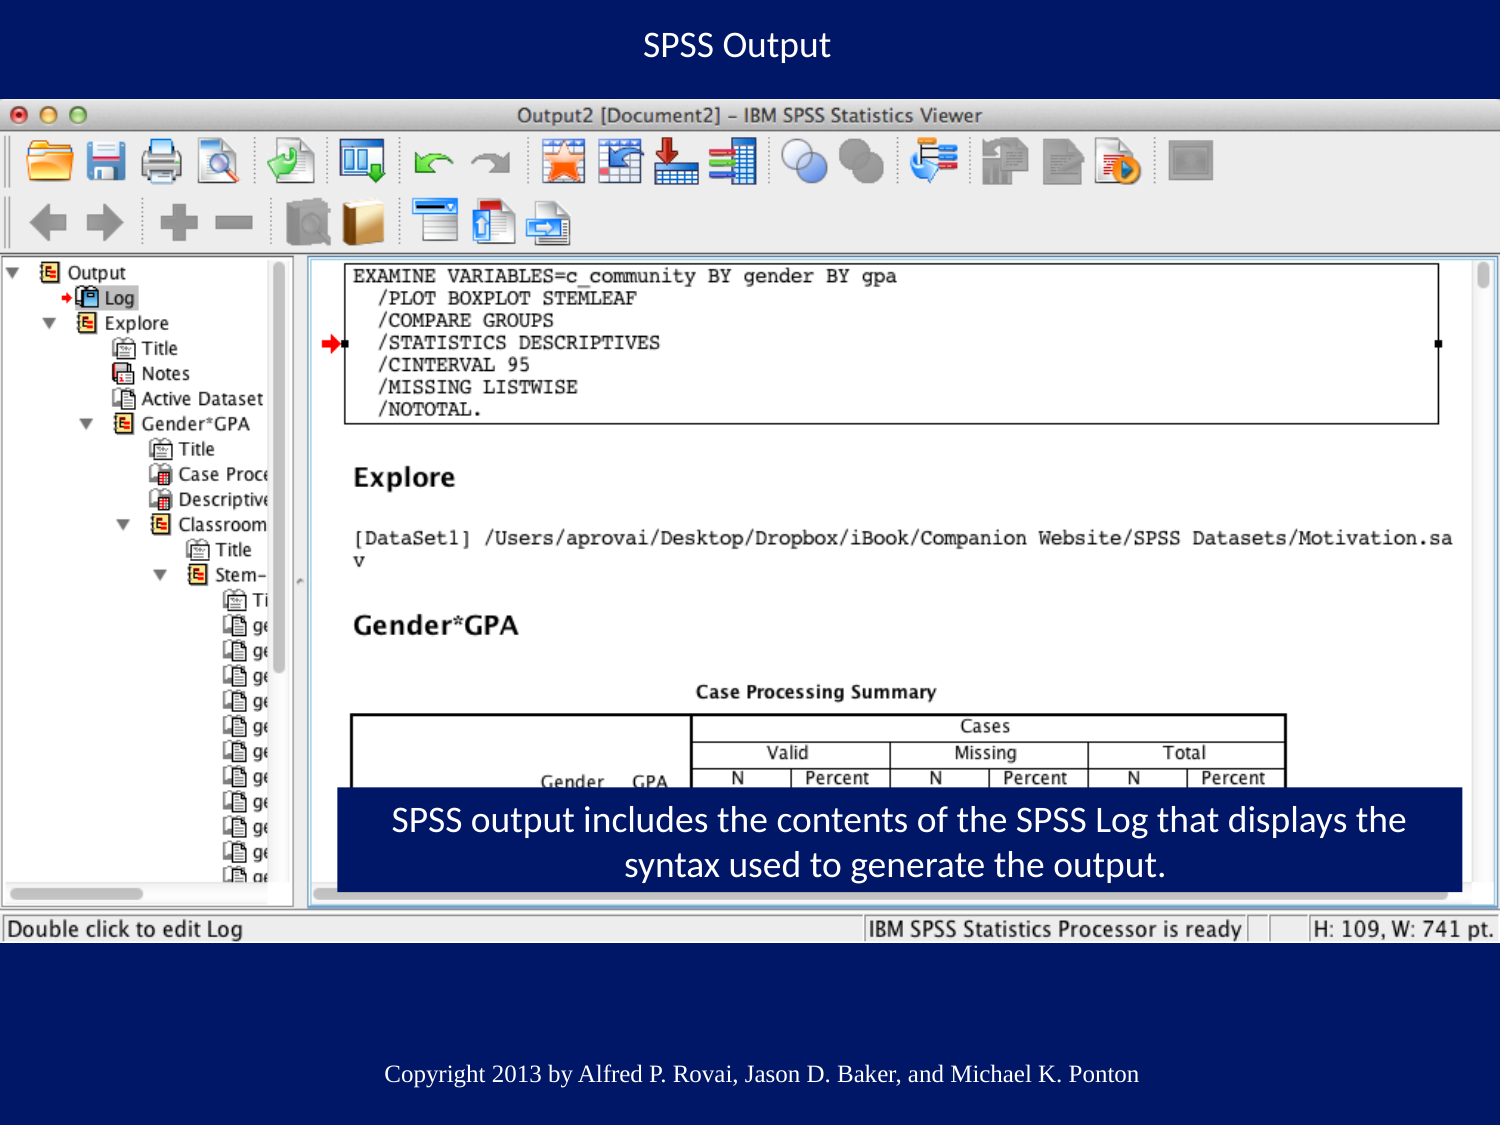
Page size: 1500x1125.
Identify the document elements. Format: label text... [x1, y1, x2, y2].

text_box SPSS Output [99, 12, 1375, 73]
picture [0, 99, 1500, 943]
footer Copyright 2013 by Alfred P. Rovai, Jason D. Baker, and Michael K. Ponton [262, 1042, 1263, 1103]
